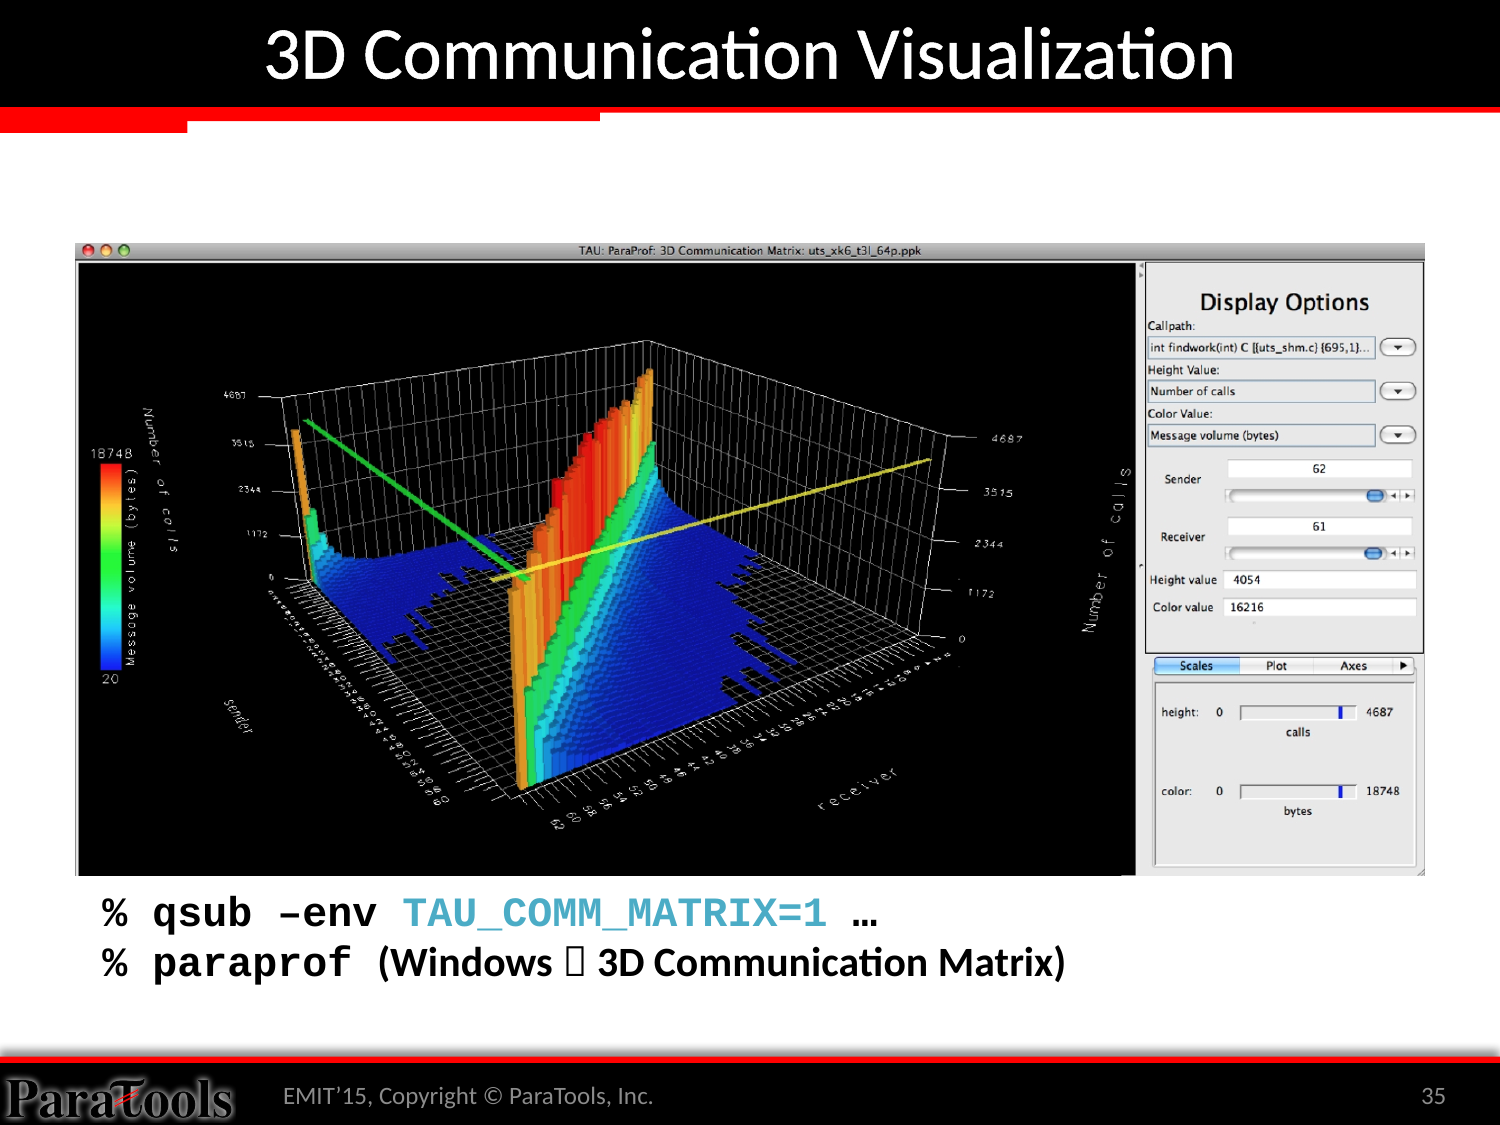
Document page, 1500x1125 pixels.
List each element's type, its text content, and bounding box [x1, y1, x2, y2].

footer EMIT’15, Copyright © ParaTools, Inc. [268, 1065, 1281, 1125]
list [74, 242, 1425, 876]
slide_number 35 [1312, 1065, 1462, 1125]
title 3D Communication Visualization [0, 0, 1500, 102]
text_box % qsub –env TAU_COMM_MATRIX=1 … % paraprof (Windows  3D Communication Matrix) [87, 884, 1082, 992]
picture [0, 1072, 236, 1123]
